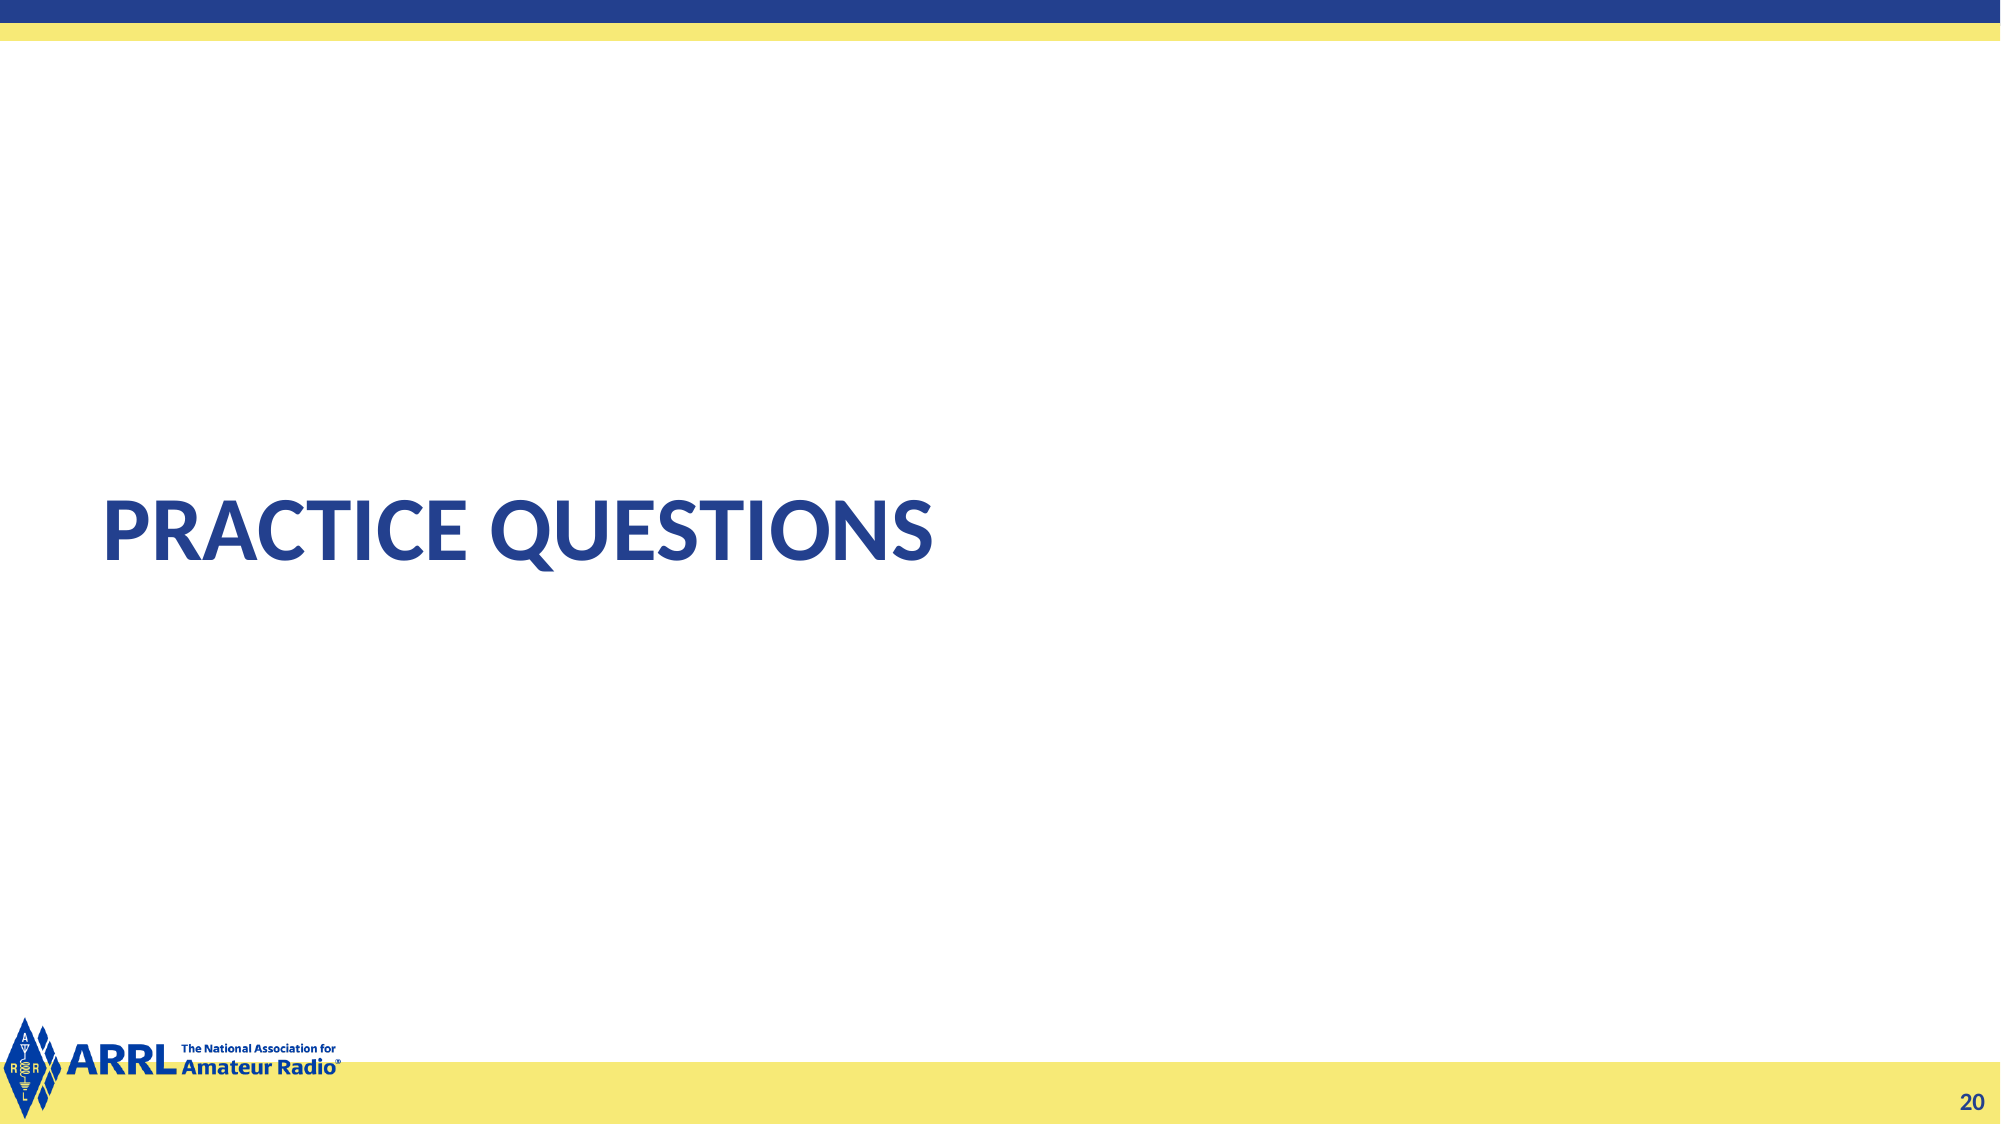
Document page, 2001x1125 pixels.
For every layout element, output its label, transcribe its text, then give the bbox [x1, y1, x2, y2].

title PRACTICE QUESTIONS [87, 437, 1888, 625]
picture [1, 1015, 342, 1121]
